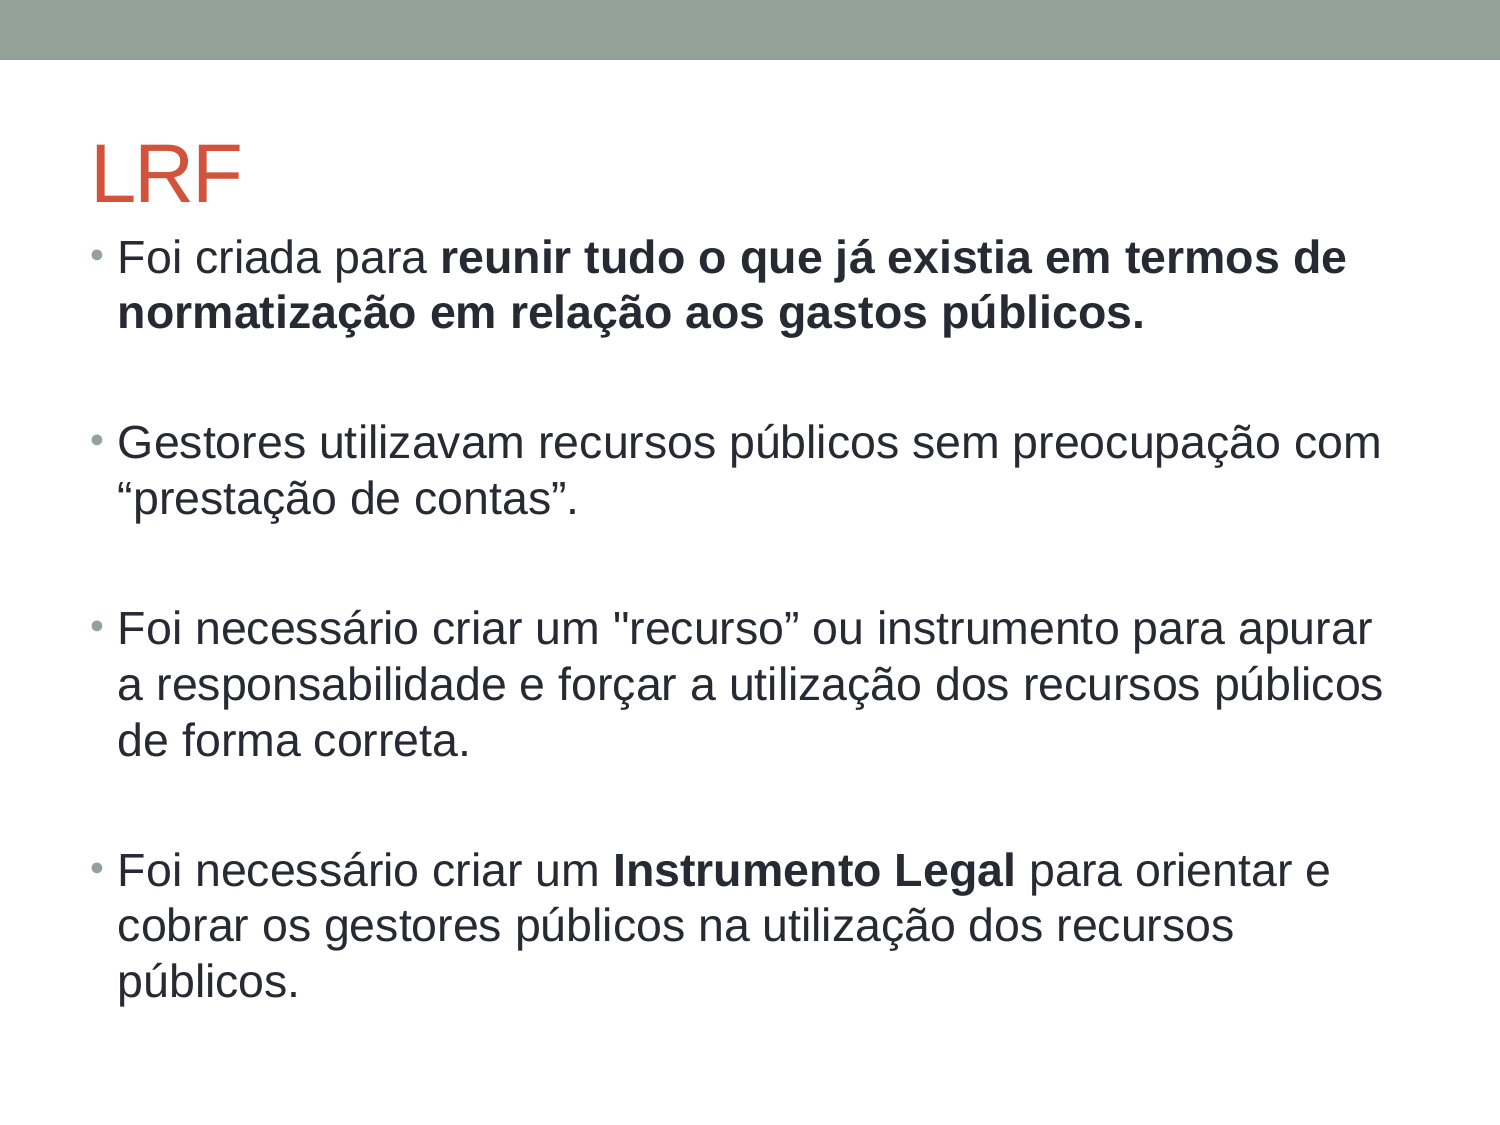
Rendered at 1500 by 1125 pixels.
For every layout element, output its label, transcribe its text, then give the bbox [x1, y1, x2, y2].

title LRF [75, 87, 1425, 219]
list Foi criada para reunir tudo o que já existia em termos de normatização em relação aos gastos públicos. Gestores utilizavam recursos públicos sem preocupação com “prestação de contas”. Foi necessário criar um "recurso” ou instrumento para apurar a responsabilidade e forçar a utilização dos recursos públicos de forma correta. Foi necessário criar um Instrumento Legal para orientar e cobrar os gestores públicos na utilização dos recursos públicos. [75, 219, 1425, 1020]
